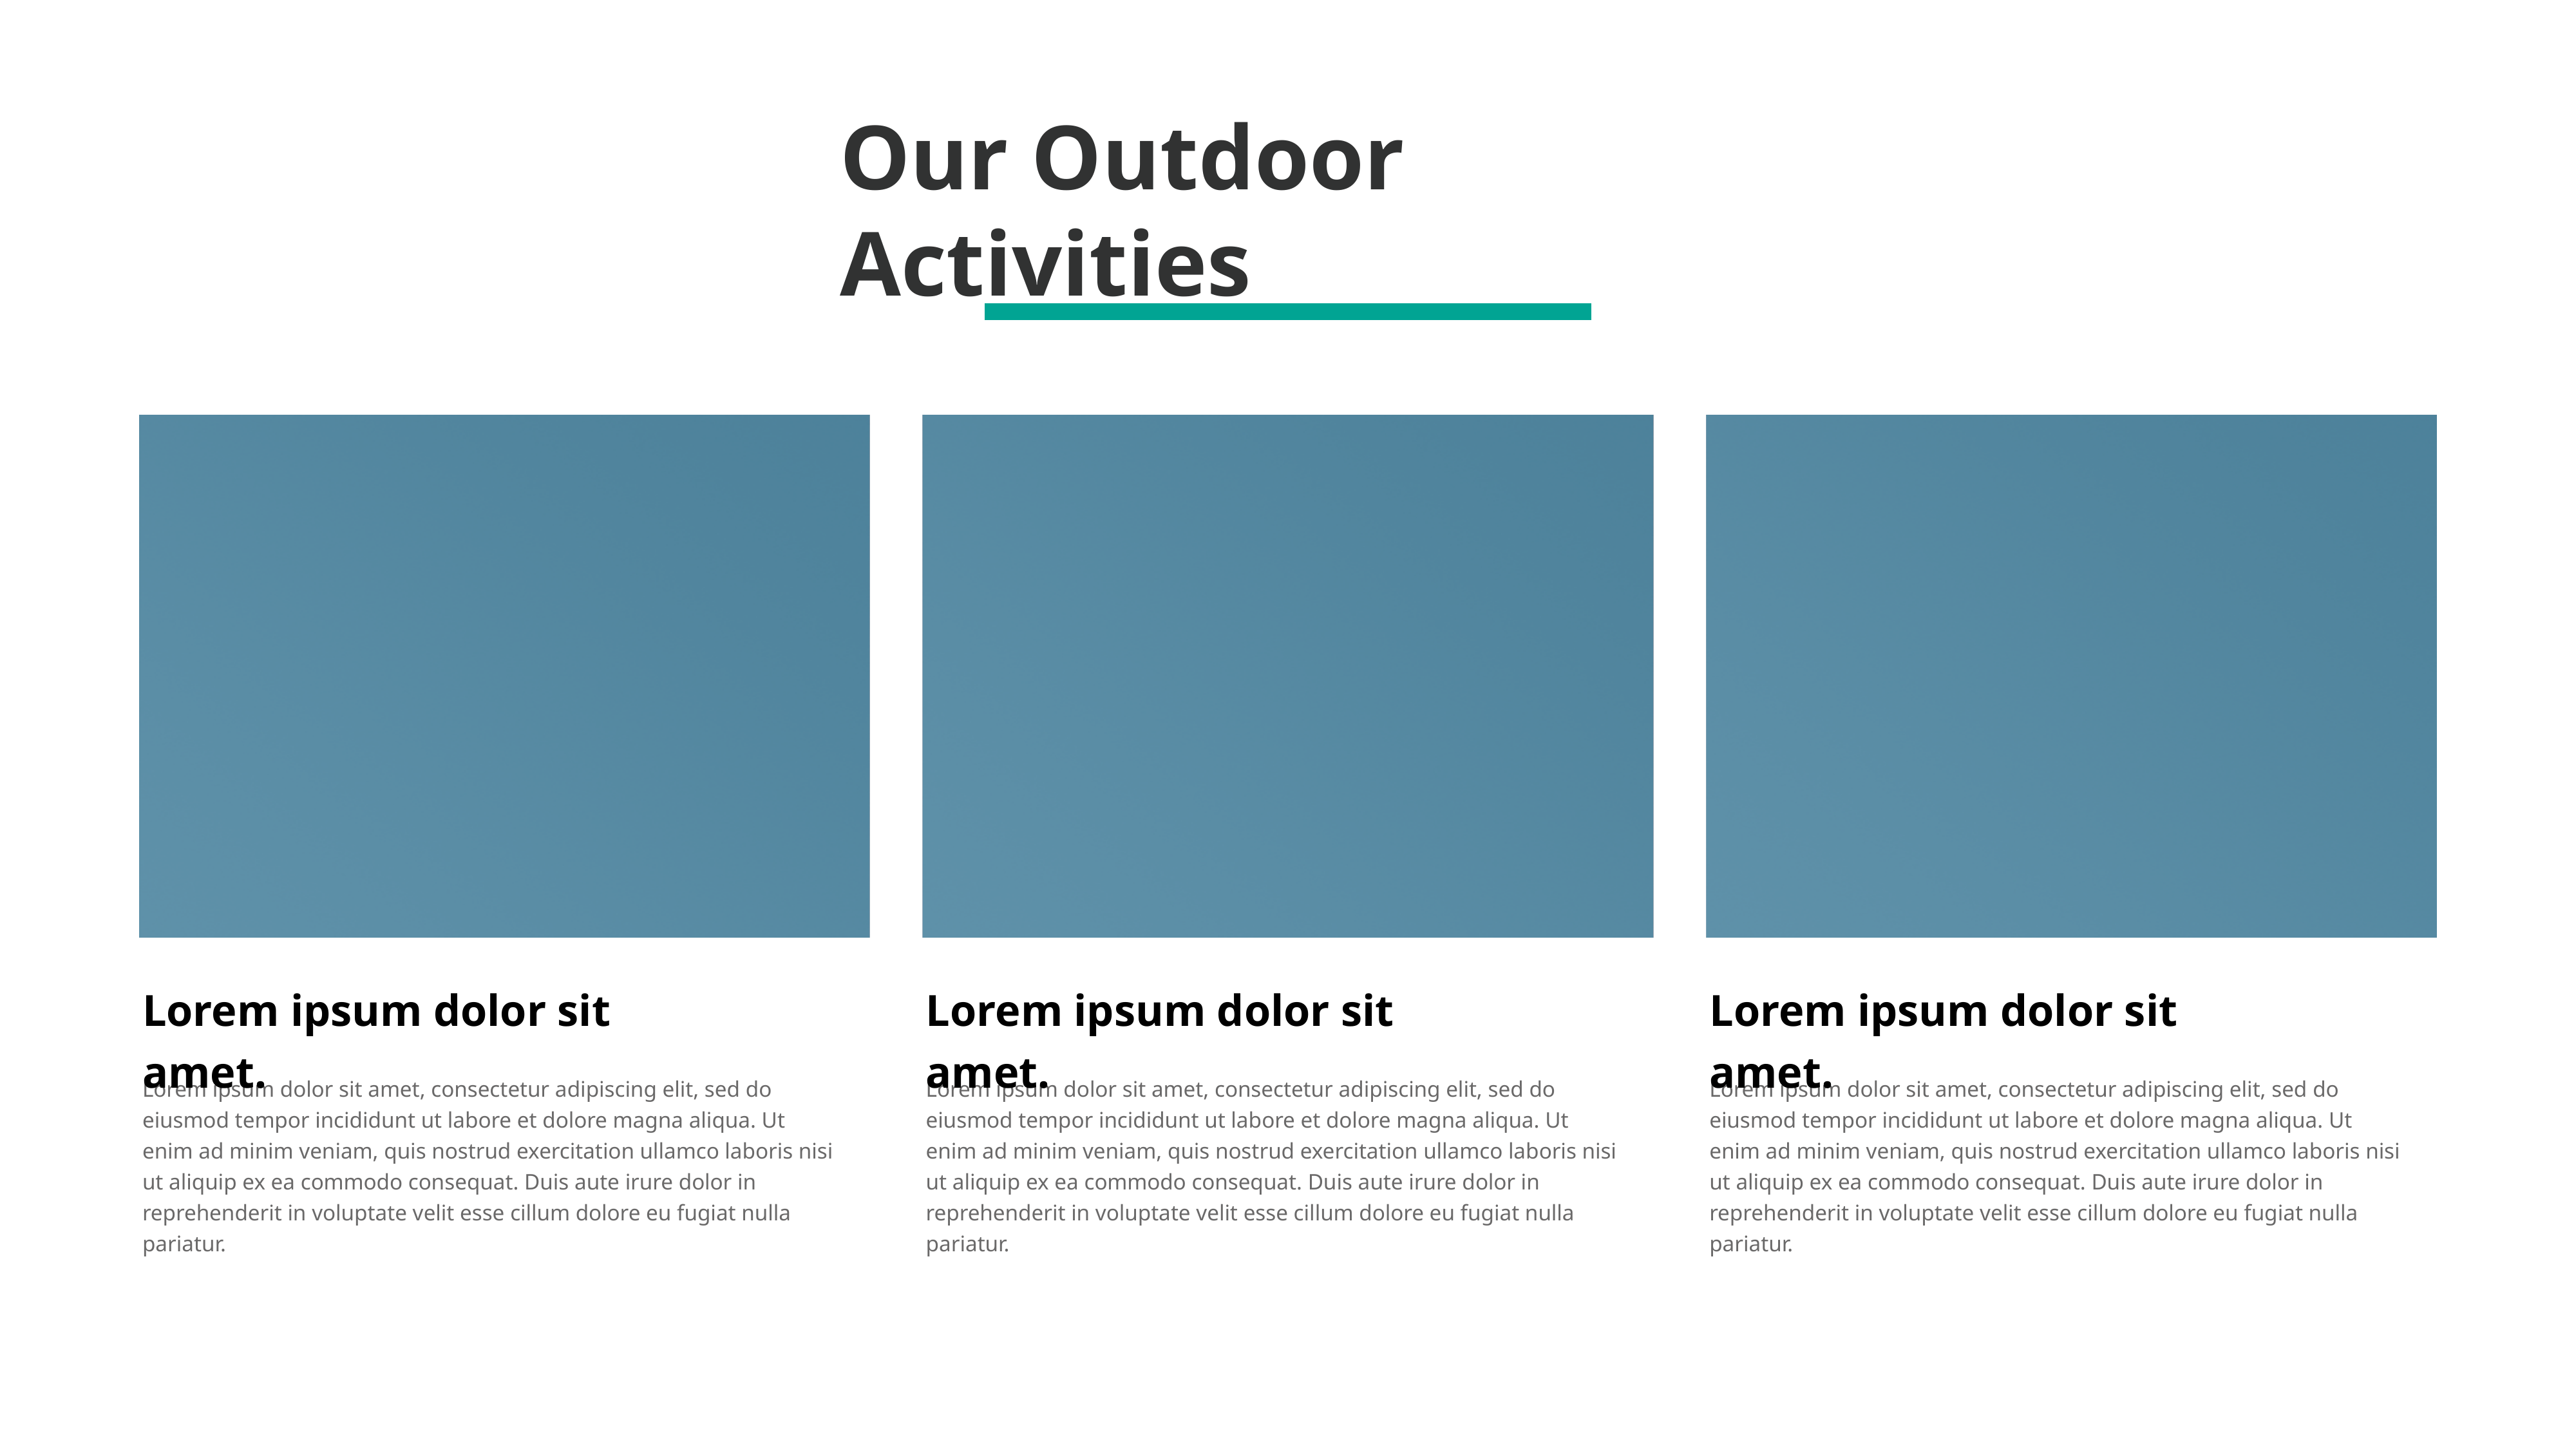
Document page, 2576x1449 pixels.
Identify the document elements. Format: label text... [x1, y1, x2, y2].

picture [922, 414, 1654, 938]
text_box Lorem ipsum dolor sit amet, consectetur adipiscing elit, sed do eiusmod tempor incididunt ut labore et dolore magna aliqua. Ut enim ad minim veniam, quis nostrud exercitation ullamco laboris nisi ut aliquip ex ea commodo consequat. Duis aute irure dolor in reprehenderit in voluptate velit esse cillum dolore eu fugiat nulla pariatur. [922, 1067, 1629, 1241]
picture [1706, 414, 2438, 938]
text_box Lorem ipsum dolor sit amet. [1706, 970, 2264, 1036]
text_box Lorem ipsum dolor sit amet, consectetur adipiscing elit, sed do eiusmod tempor incididunt ut labore et dolore magna aliqua. Ut enim ad minim veniam, quis nostrud exercitation ullamco laboris nisi ut aliquip ex ea commodo consequat. Duis aute irure dolor in reprehenderit in voluptate velit esse cillum dolore eu fugiat nulla pariatur. [139, 1067, 846, 1241]
text_box Our Outdoor Activities [837, 148, 1739, 267]
text_box Lorem ipsum dolor sit amet, consectetur adipiscing elit, sed do eiusmod tempor incididunt ut labore et dolore magna aliqua. Ut enim ad minim veniam, quis nostrud exercitation ullamco laboris nisi ut aliquip ex ea commodo consequat. Duis aute irure dolor in reprehenderit in voluptate velit esse cillum dolore eu fugiat nulla pariatur. [1706, 1067, 2413, 1241]
text_box Lorem ipsum dolor sit amet. [922, 970, 1480, 1036]
text_box [985, 303, 1591, 320]
text_box Lorem ipsum dolor sit amet. [139, 970, 697, 1036]
picture [138, 414, 870, 938]
